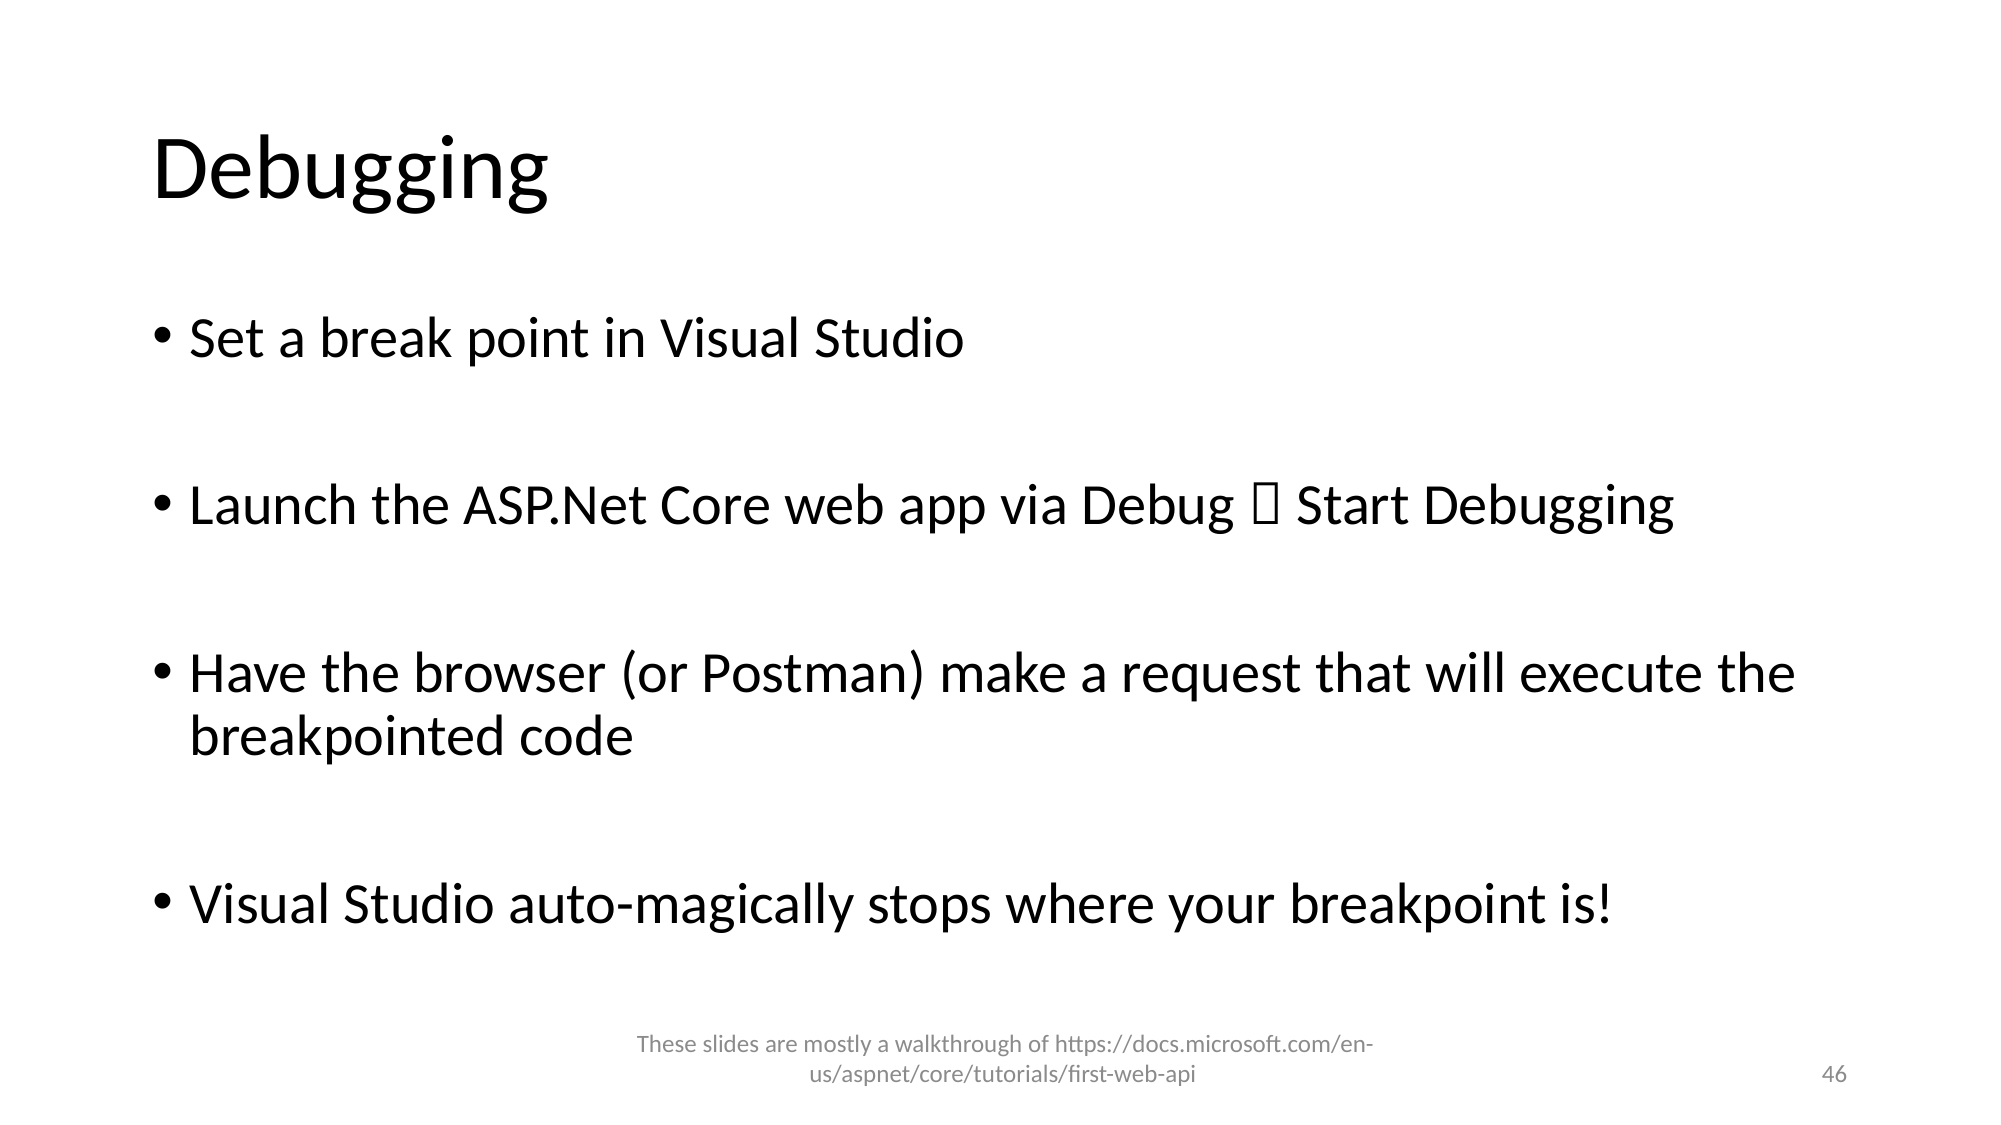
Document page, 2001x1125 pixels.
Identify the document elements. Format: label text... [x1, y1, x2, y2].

title Debugging [137, 59, 1863, 278]
footer These slides are mostly a walkthrough of https://docs.microsoft.com/en-us/aspnet/core/tutorials/first-web-api [600, 1042, 1412, 1103]
list Set a break point in Visual Studio Launch the ASP.Net Core web app via Debug  Start Debugging Have the browser (or Postman) make a request that will execute the breakpointed code Visual Studio auto-magically stops where your breakpoint is! [137, 299, 1863, 1014]
slide_number 46 [1412, 1042, 1863, 1103]
